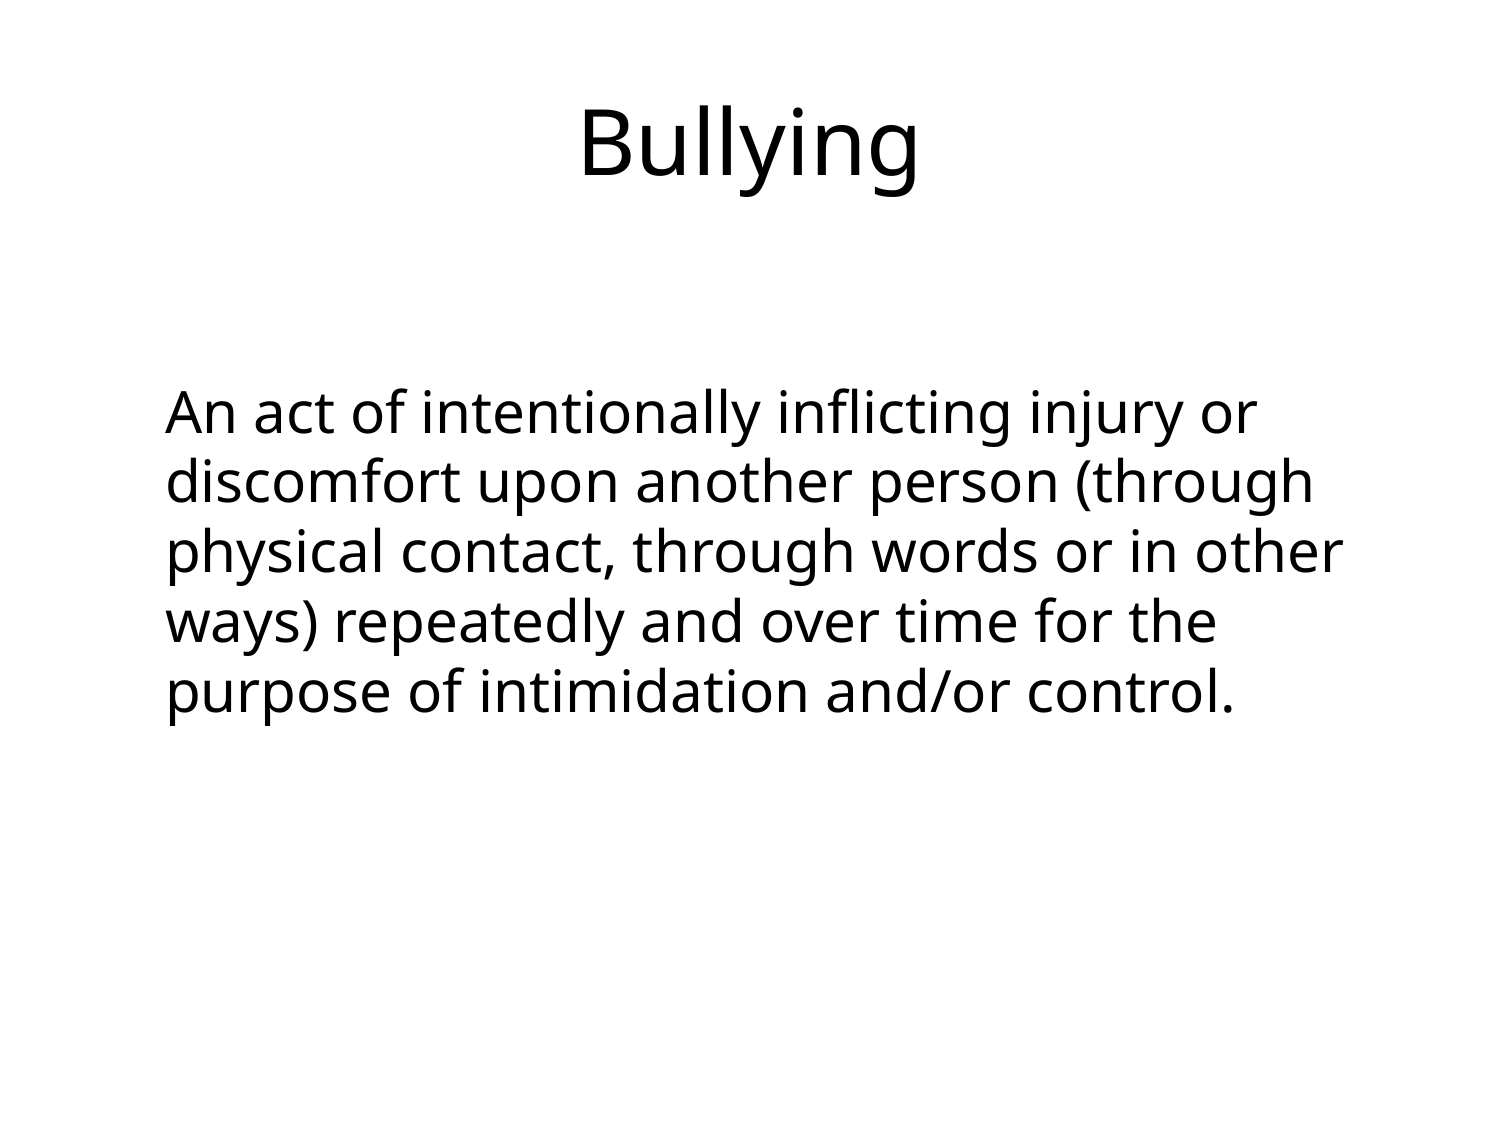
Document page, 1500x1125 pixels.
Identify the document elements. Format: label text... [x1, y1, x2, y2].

title Bullying [75, 45, 1425, 233]
list An act of intentionally inflicting injury or discomfort upon another person (through physical contact, through words or in other ways) repeatedly and over time for the purpose of intimidation and/or control. [75, 275, 1425, 1005]
